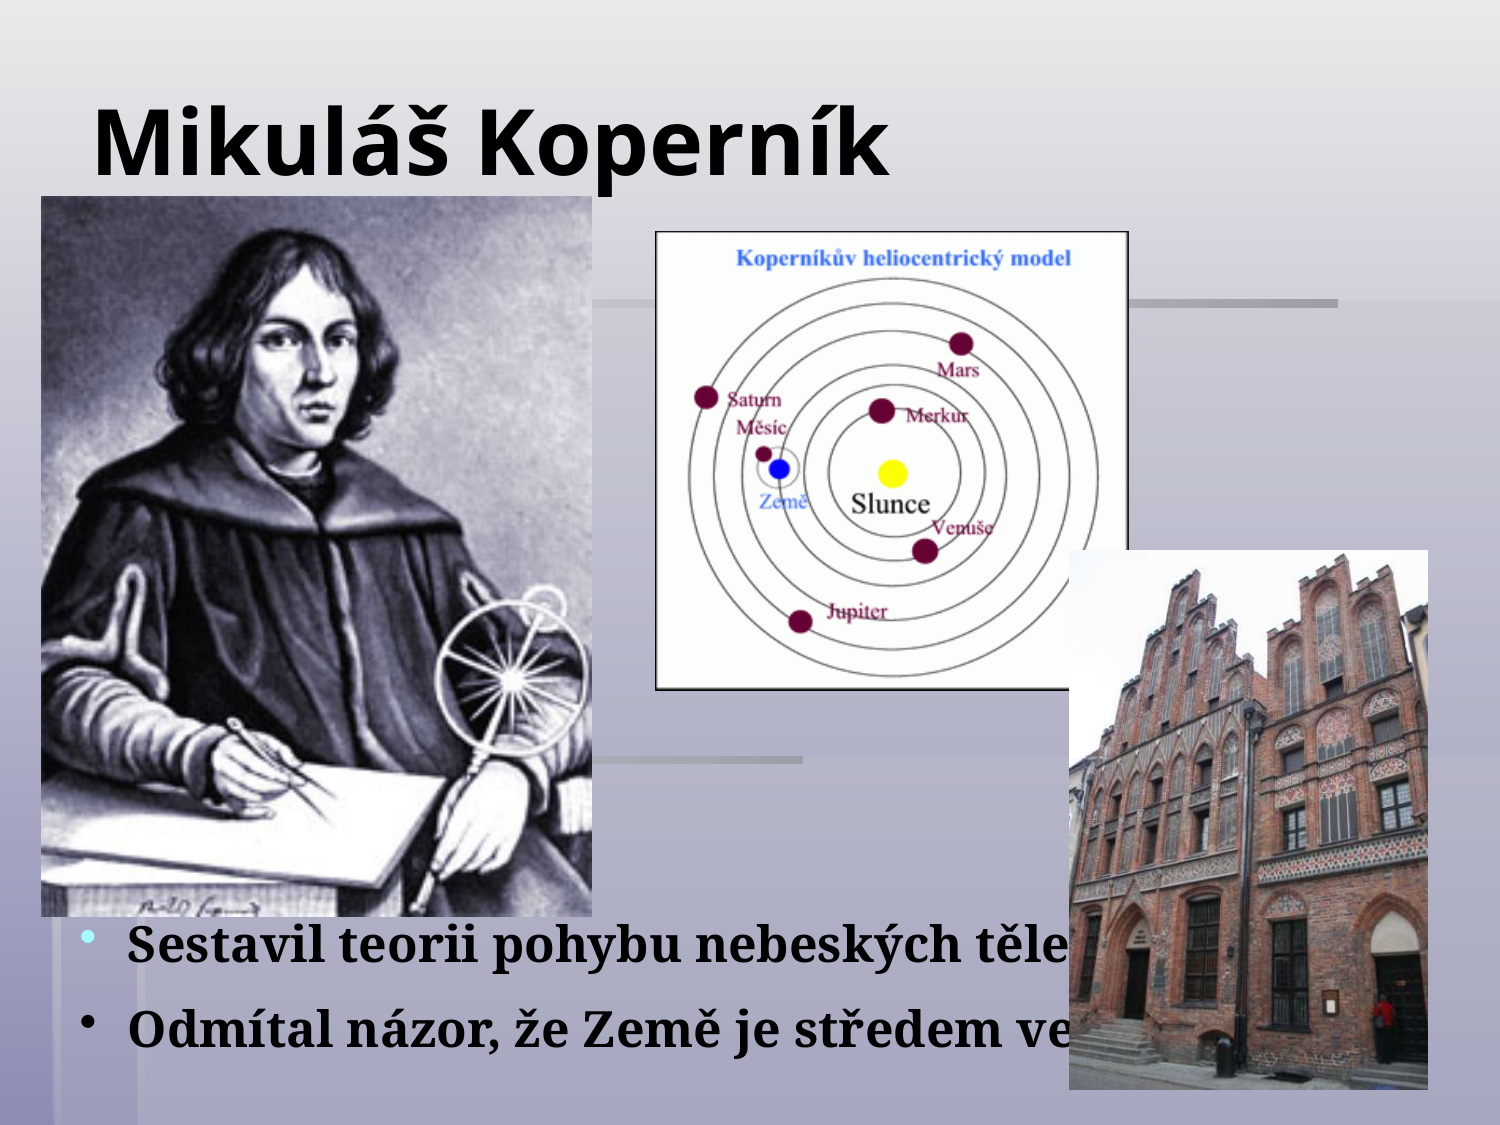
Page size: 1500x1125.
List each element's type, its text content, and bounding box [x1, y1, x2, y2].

title Mikuláš Koperník [75, 45, 1425, 233]
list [41, 196, 592, 917]
text_box Sestavil teorii pohybu nebeských těles Odmítal názor, že Země je středem vesmíru [64, 904, 1068, 1065]
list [655, 231, 1129, 691]
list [1068, 550, 1428, 1090]
